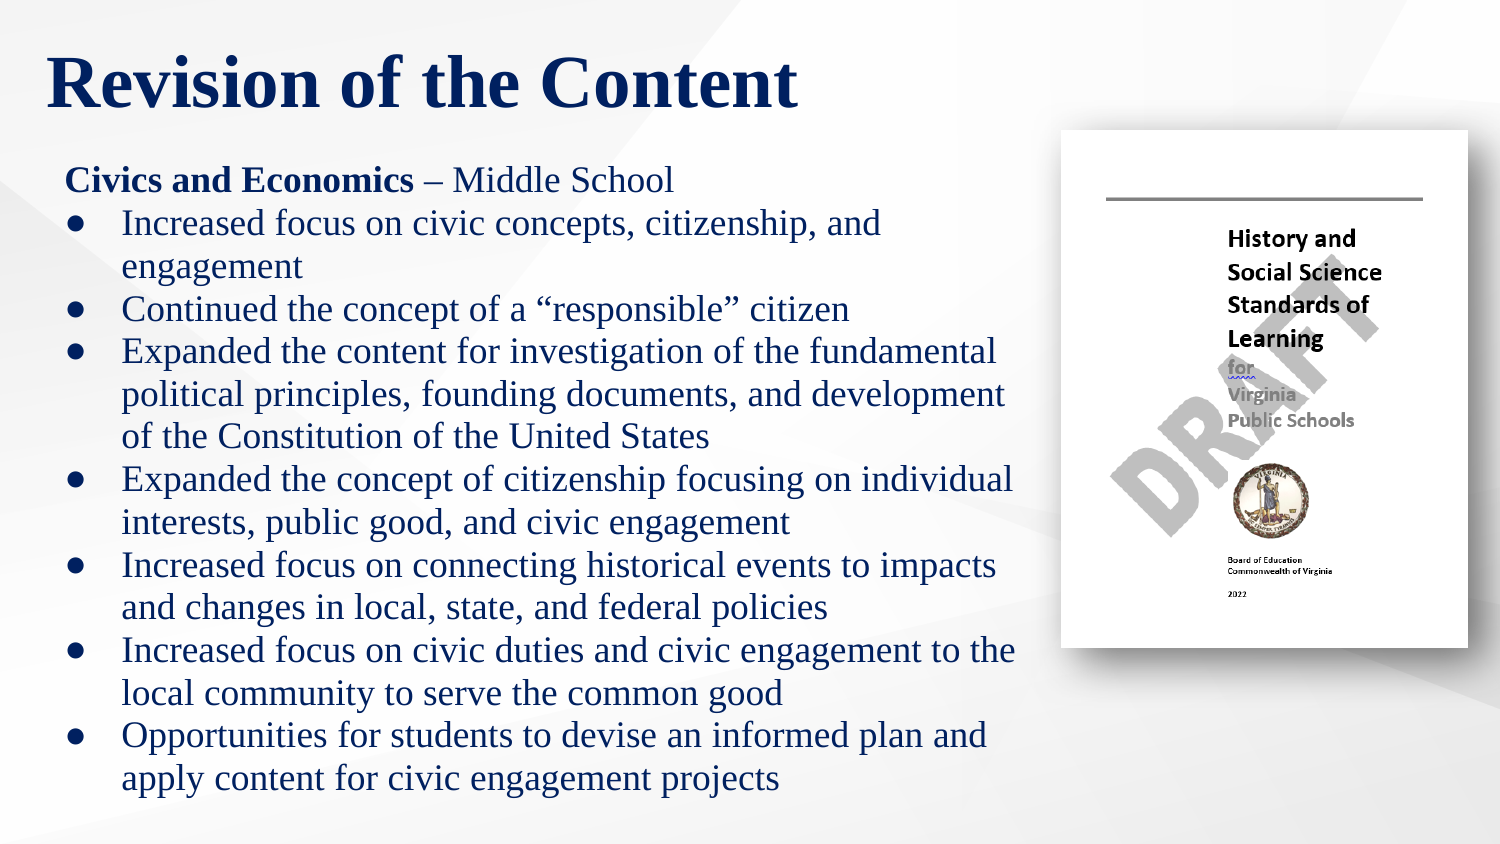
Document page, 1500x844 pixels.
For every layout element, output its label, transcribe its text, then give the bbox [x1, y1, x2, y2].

text_box Revision of the Content [35, 36, 1406, 169]
text_box Civics and Economics – Middle School Increased focus on civic concepts, citizenship, and engagement Continued the concept of a “responsible” citizen Expanded the content for investigation of the fundamental political principles, founding documents, and development of the Constitution of the United States Expanded the concept of citizenship focusing on individual interests, public good, and civic engagement Increased focus on connecting historical events to impacts and changes in local, state, and federal policies Increased focus on civic duties and civic engagement to the local community to serve the common good Opportunities for students to devise an informed plan and apply content for civic engagement projects [35, 153, 1032, 759]
picture [0, 0, 1500, 844]
